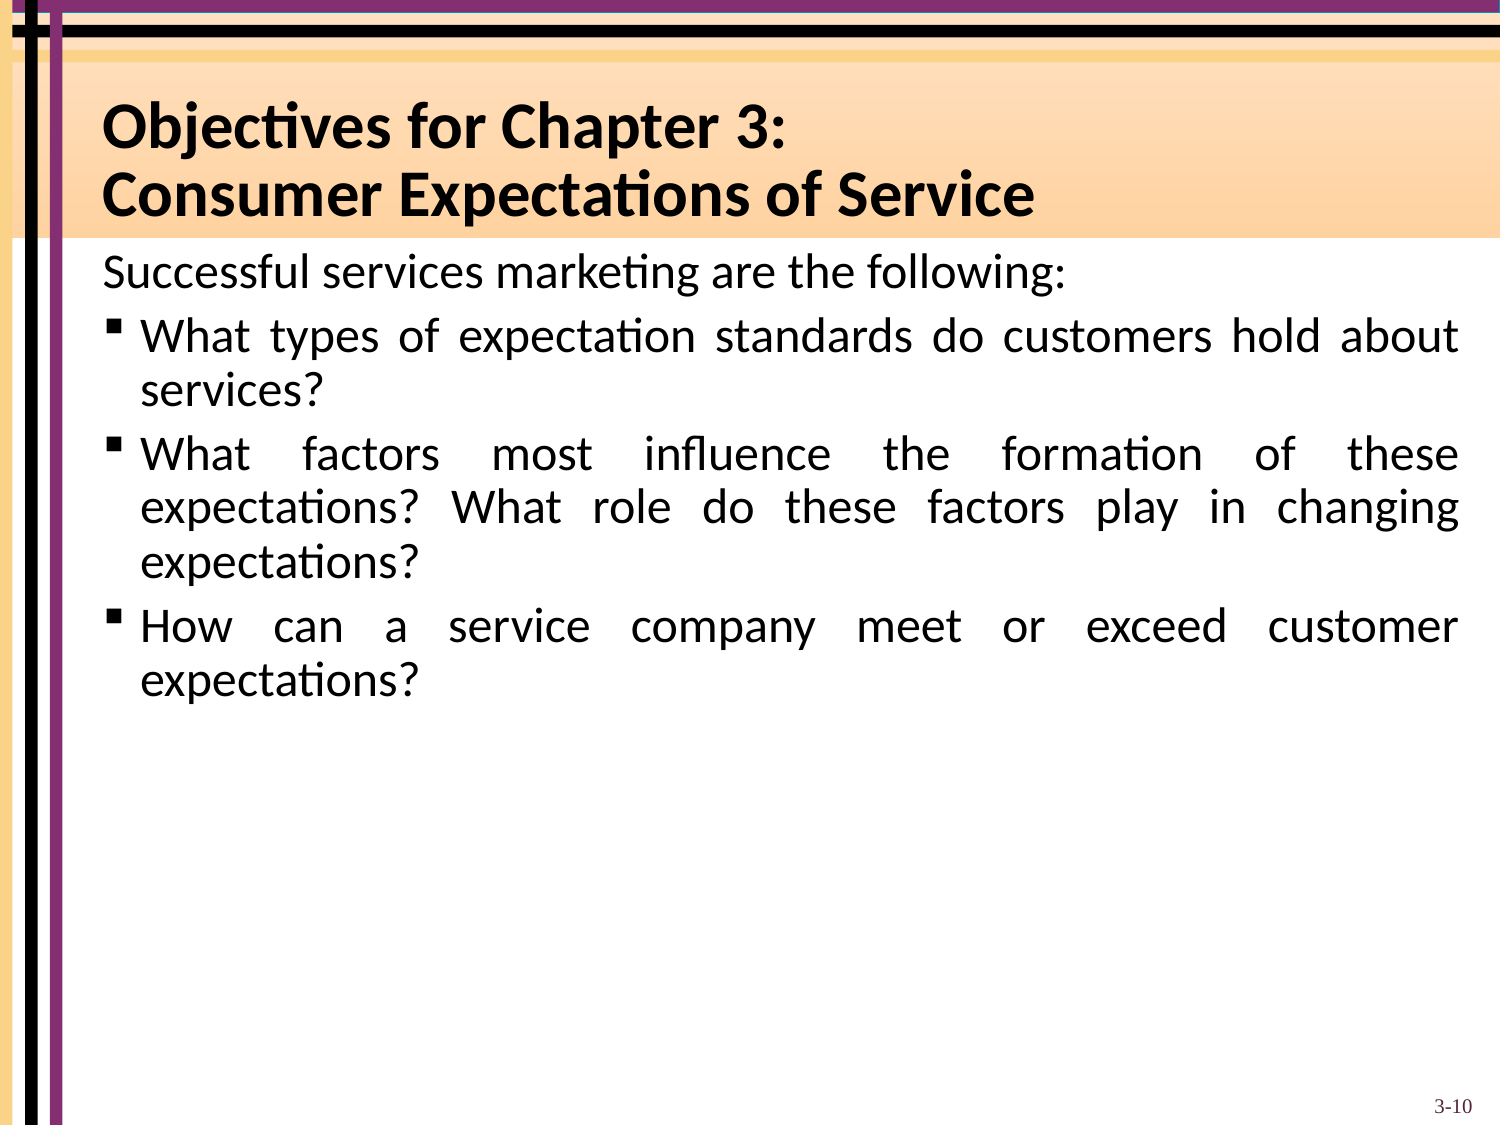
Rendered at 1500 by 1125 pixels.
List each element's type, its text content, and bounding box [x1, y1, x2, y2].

title Objectives for Chapter 3: Consumer Expectations of Service [87, 87, 1476, 237]
text_box 3-10 [1137, 1049, 1488, 1125]
list Successful services marketing are the following: What types of expectation standards do customers hold about services? What factors most influence the formation of these expectations? What role do these factors play in changing expectations? How can a service company meet or exceed customer expectations? [87, 237, 1476, 1031]
